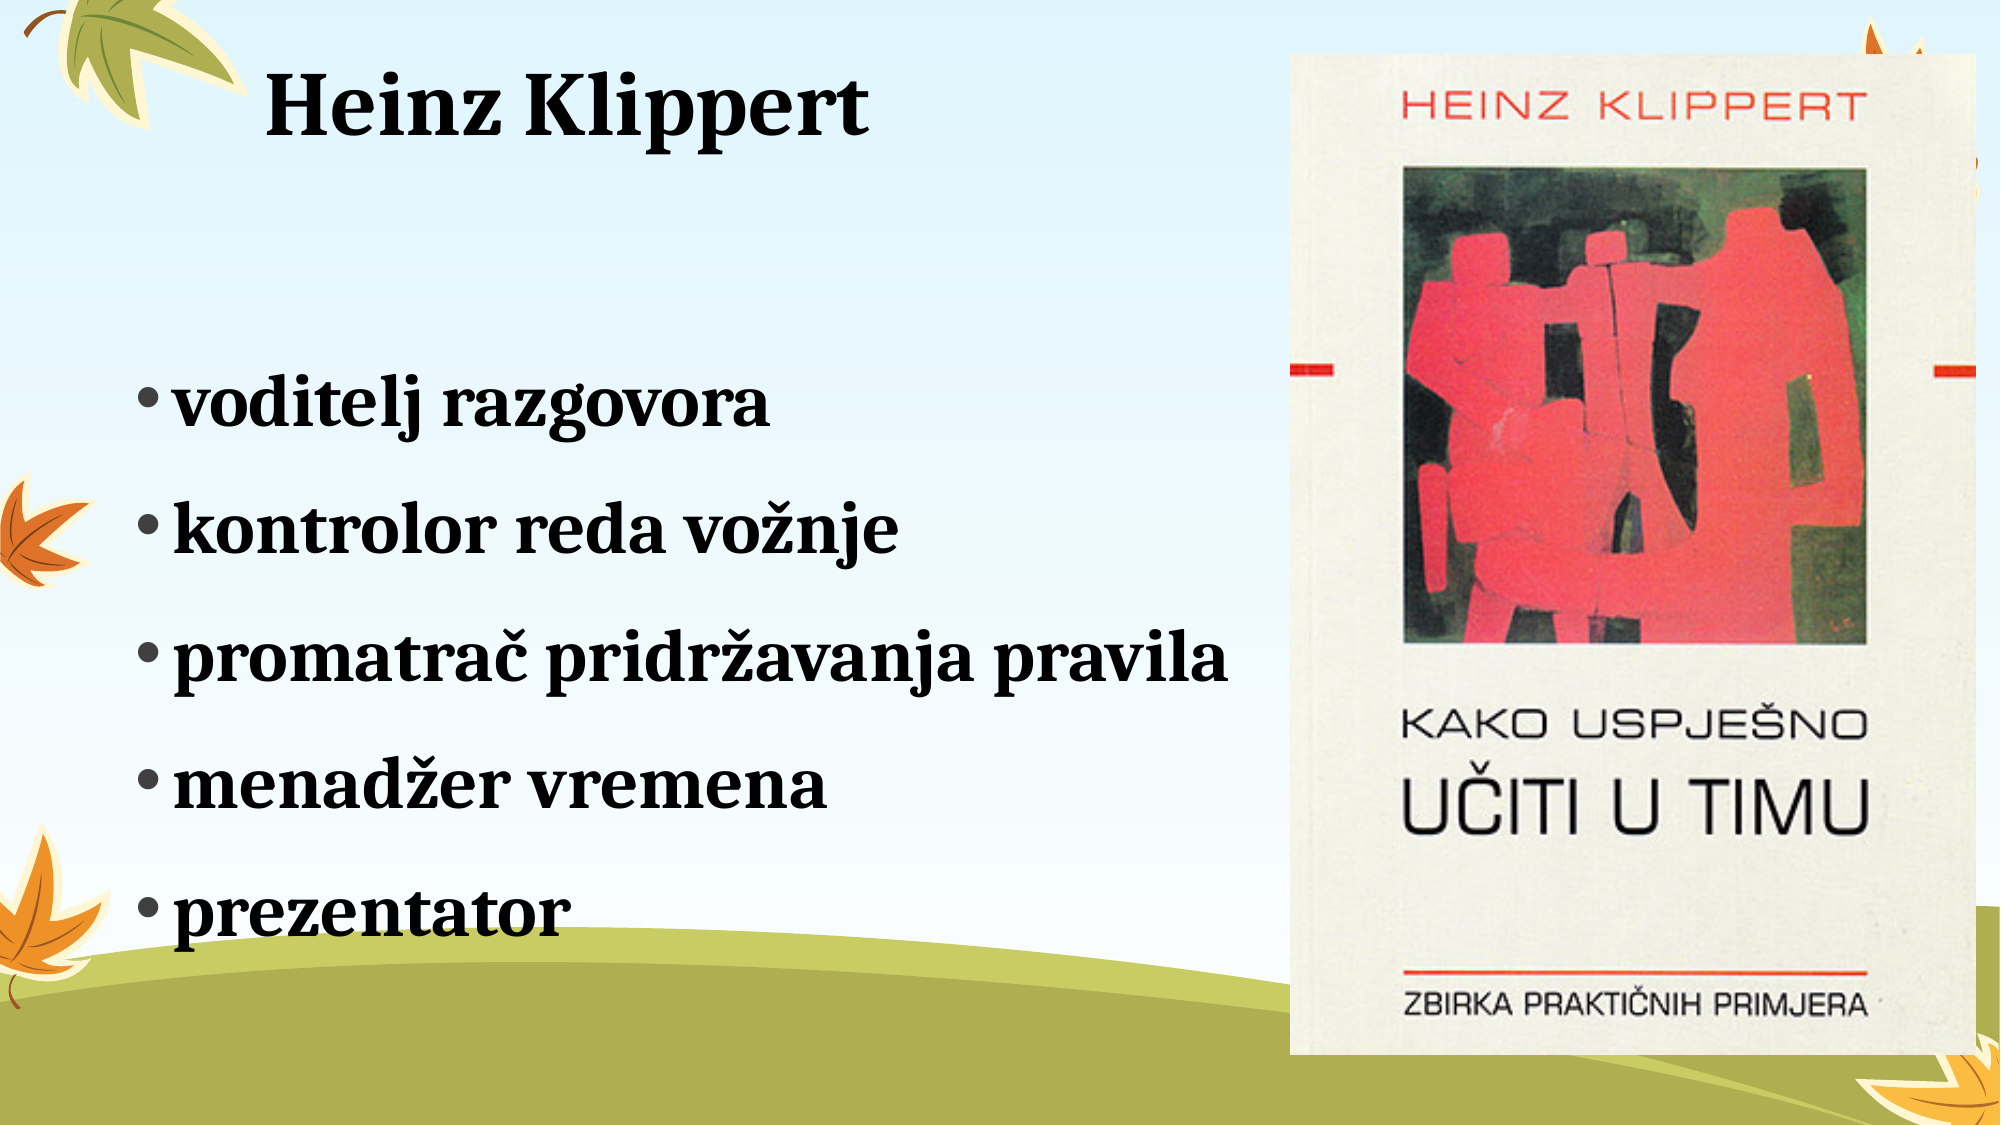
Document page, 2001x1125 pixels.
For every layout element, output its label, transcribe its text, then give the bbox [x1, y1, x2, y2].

list voditelj razgovora kontrolor reda vožnje promatrač pridržavanja pravila menadžer vremena prezentator [112, 343, 1290, 925]
title Heinz Klippert [249, 12, 1749, 273]
picture [1290, 54, 1976, 1055]
